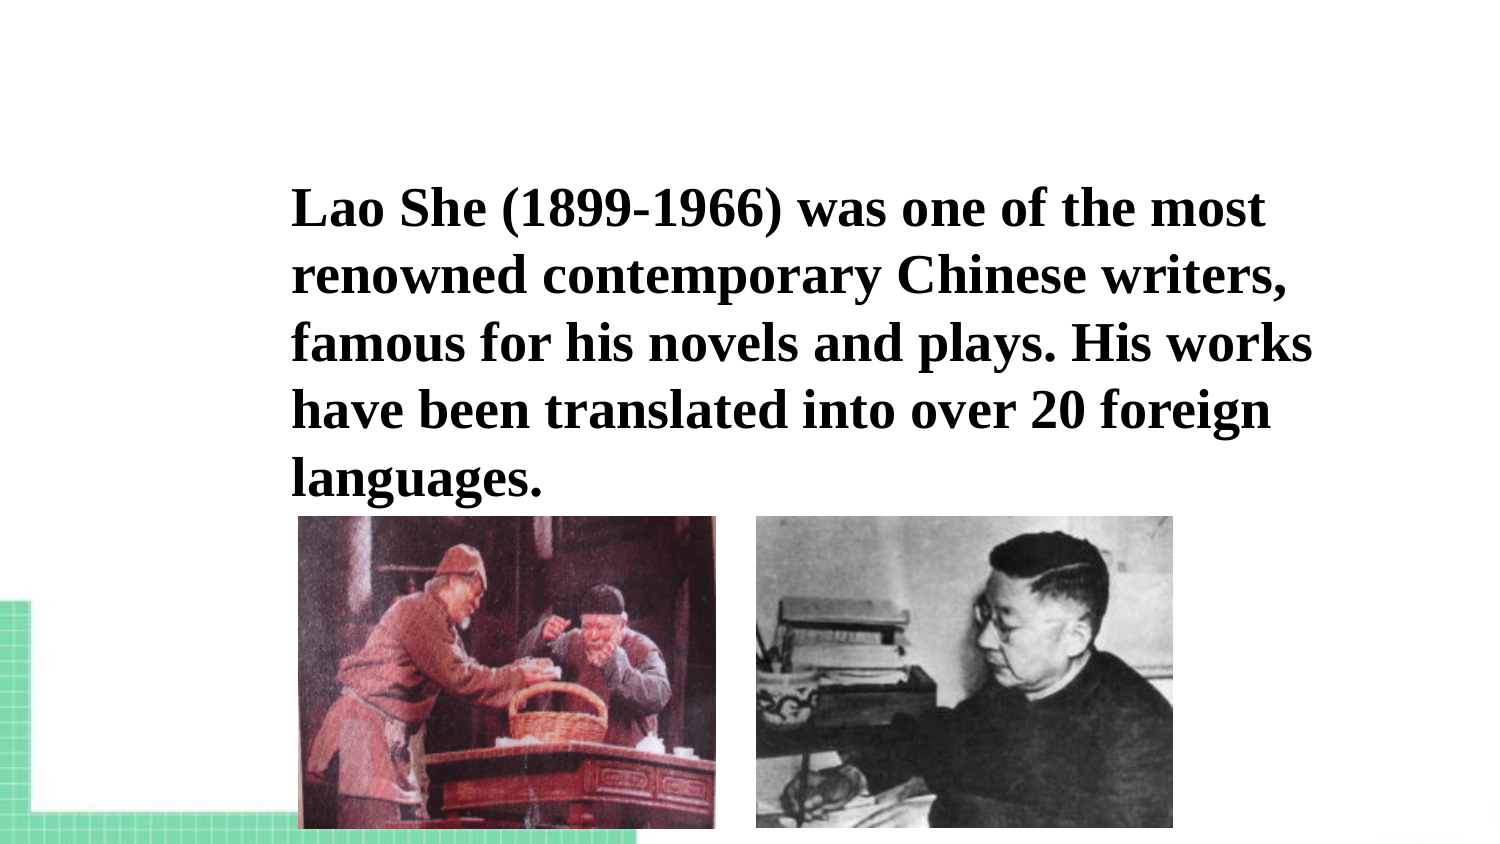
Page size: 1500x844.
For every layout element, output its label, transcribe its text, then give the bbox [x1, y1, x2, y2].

picture [0, 0, 1500, 844]
text_box Lao She (1899-1966) was one of the most renowned contemporary Chinese writers, famous for his novels and plays. His works have been translated into over 20 foreign languages. [280, 164, 1350, 513]
